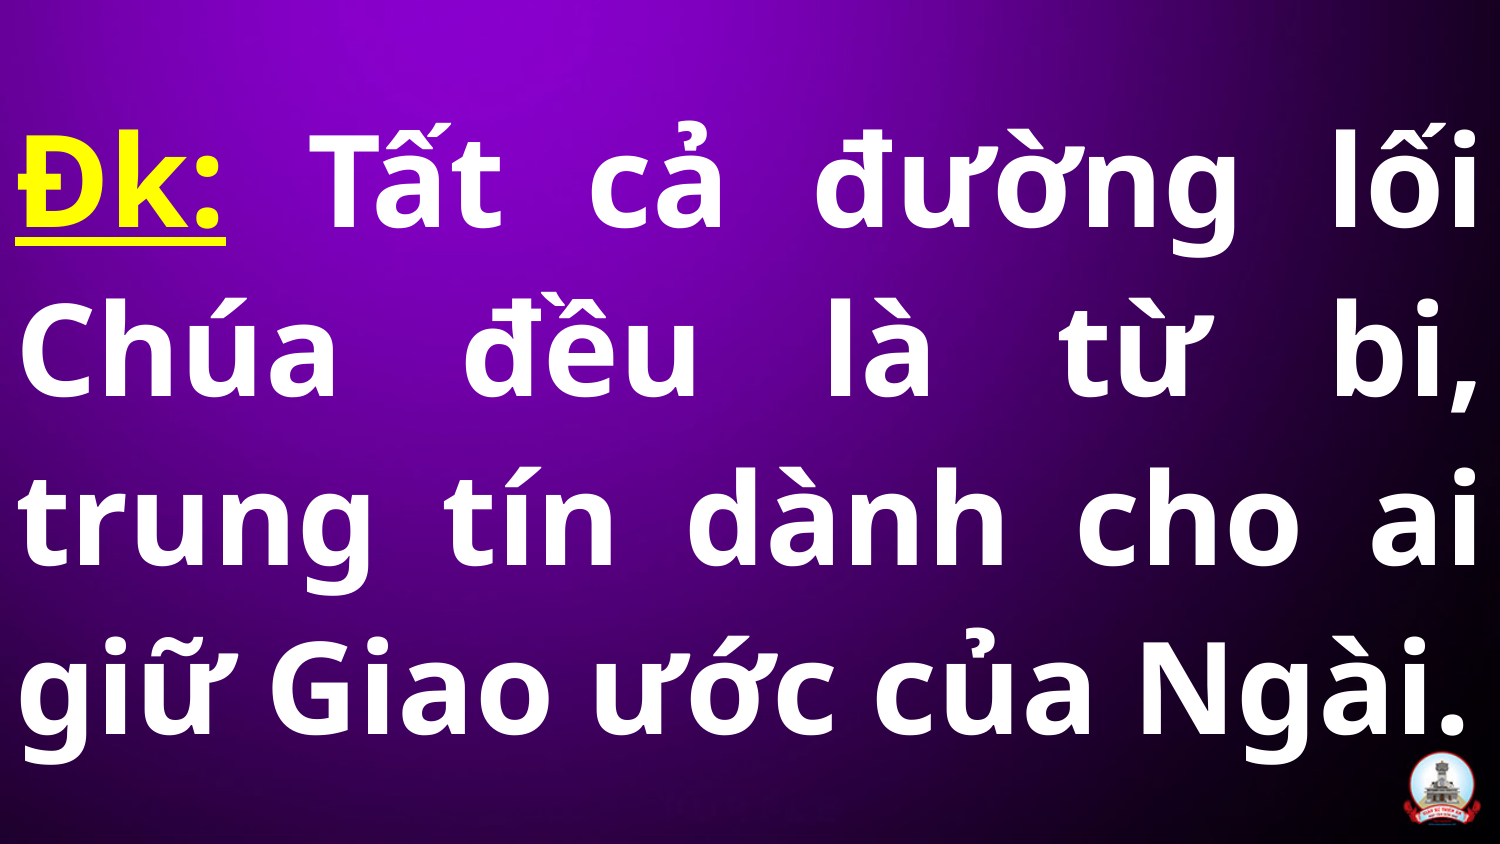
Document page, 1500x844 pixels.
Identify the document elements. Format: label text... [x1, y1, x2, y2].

title Đk: Tất cả đường lối Chúa đều là từ bi, trung tín dành cho ai giữ Giao ước của Ngài. [0, 0, 1500, 844]
